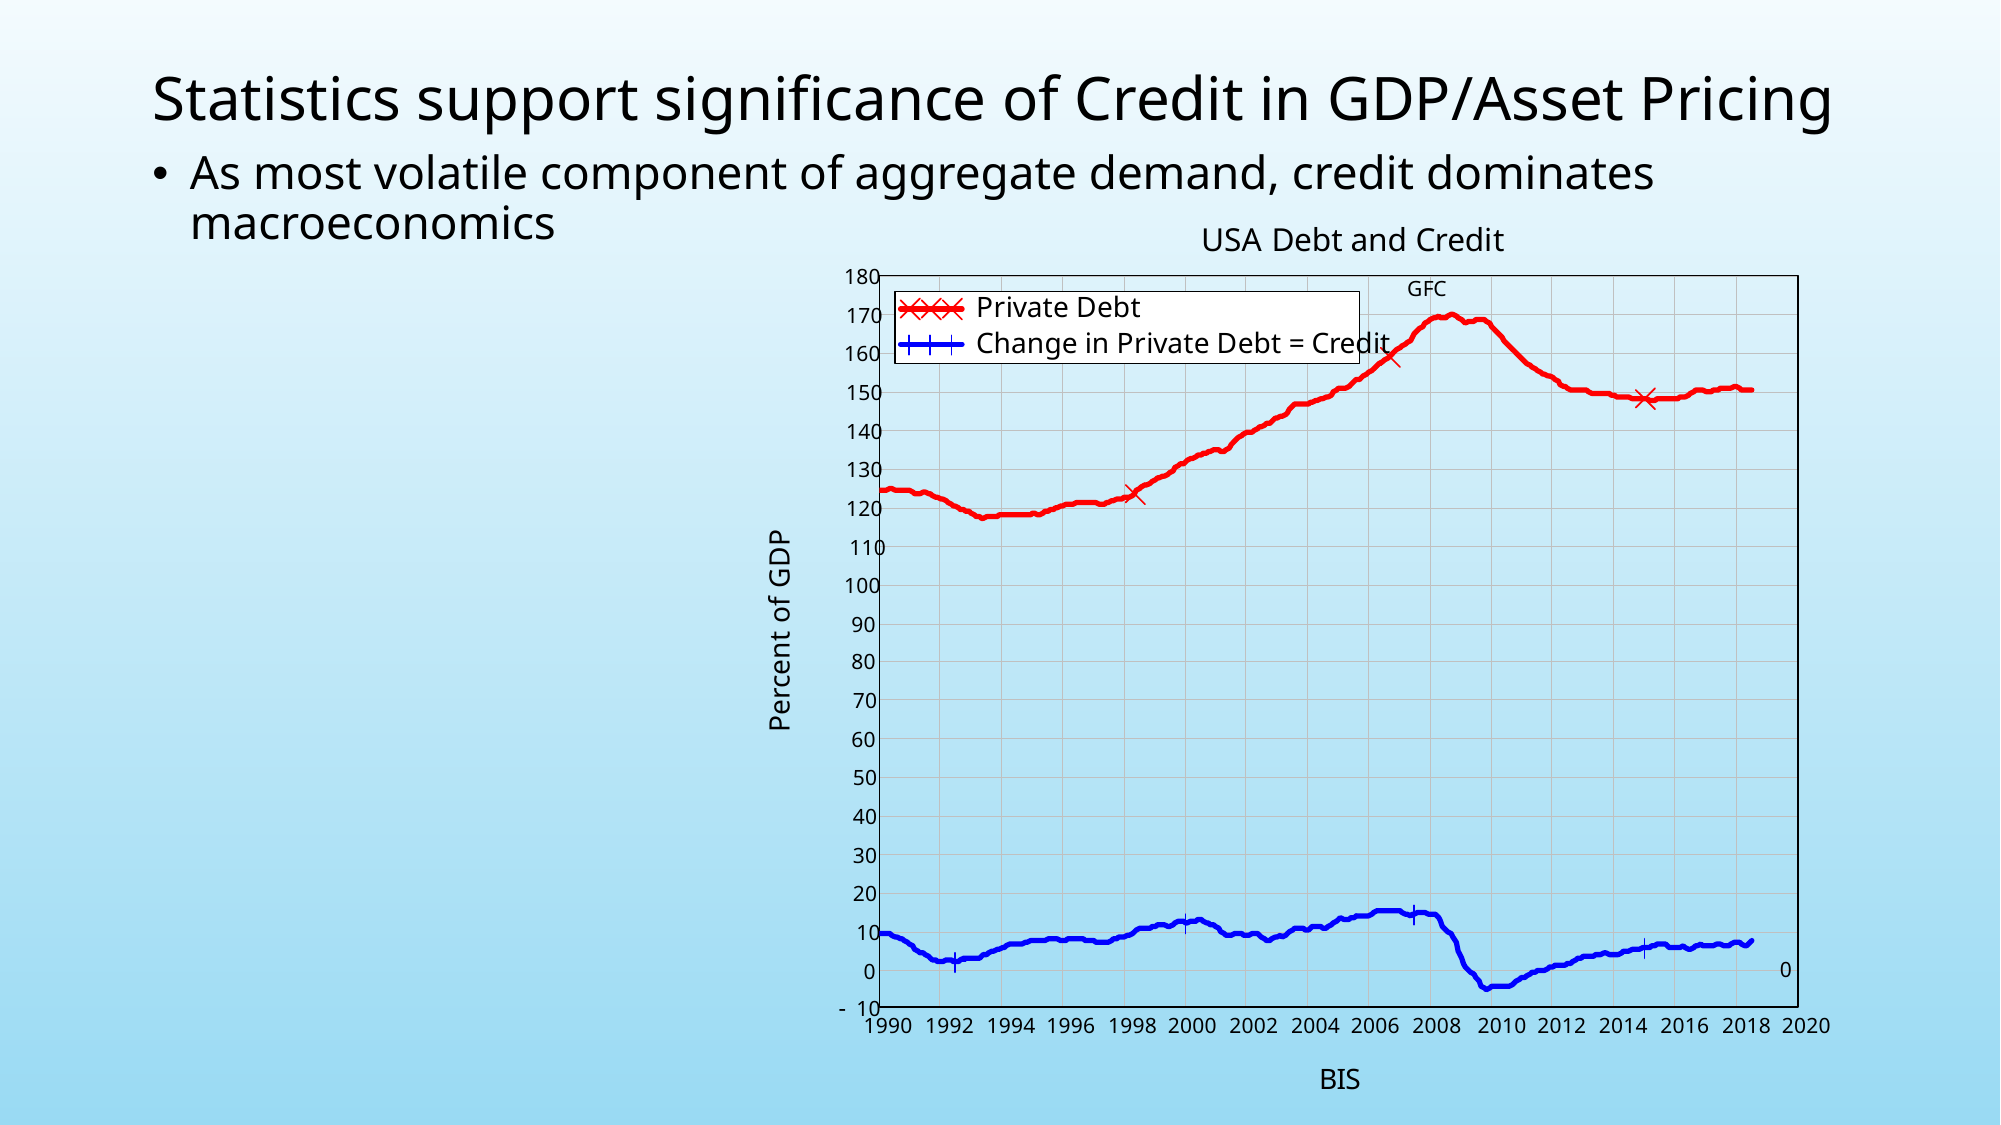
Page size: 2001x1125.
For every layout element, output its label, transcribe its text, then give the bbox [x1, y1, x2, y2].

title Statistics support significance of Credit in GDP/Asset Pricing [137, 59, 1863, 142]
picture [740, 199, 1854, 1110]
list As most volatile component of aggregate demand, credit dominates macroeconomics [137, 142, 1863, 215]
